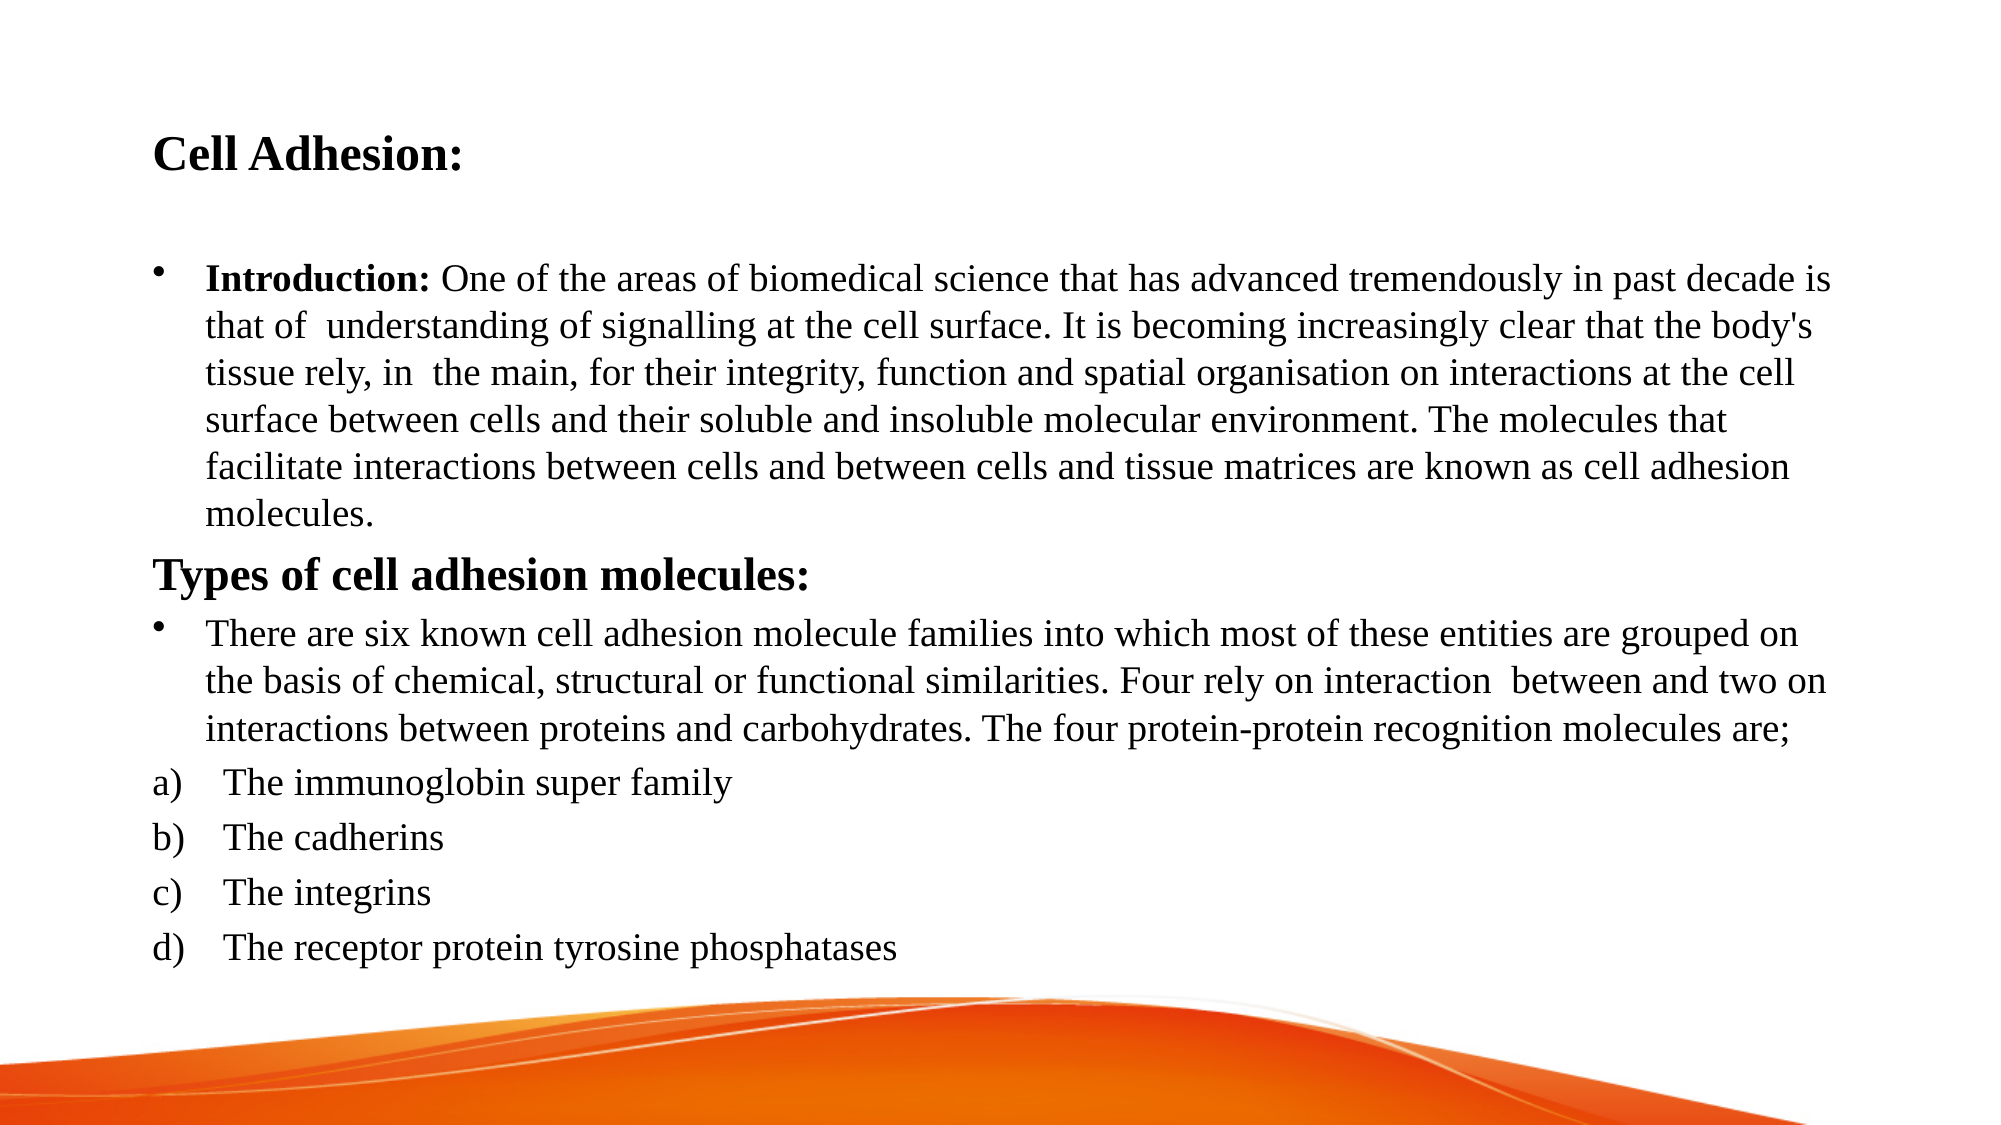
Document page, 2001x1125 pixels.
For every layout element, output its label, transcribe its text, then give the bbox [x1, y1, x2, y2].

picture [0, 0, 2000, 1125]
title Cell Adhesion: [137, 59, 1863, 241]
list Introduction: One of the areas of biomedical science that has advanced tremendously in past decade is that of understanding of signalling at the cell surface. It is becoming increasingly clear that the body's tissue rely, in the main, for their integrity, function and spatial organisation on interactions at the cell surface between cells and their soluble and insoluble molecular environment. The molecules that facilitate interactions between cells and between cells and tissue matrices are known as cell adhesion molecules. Types of cell adhesion molecules: There are six known cell adhesion molecule families into which most of these entities are grouped on the basis of chemical, structural or functional similarities. Four rely on interaction between and two on interactions between proteins and carbohydrates. The four protein-protein recognition molecules are; The immunoglobin super family The cadherins The integrins The receptor protein tyrosine phosphatases [137, 244, 1863, 1014]
